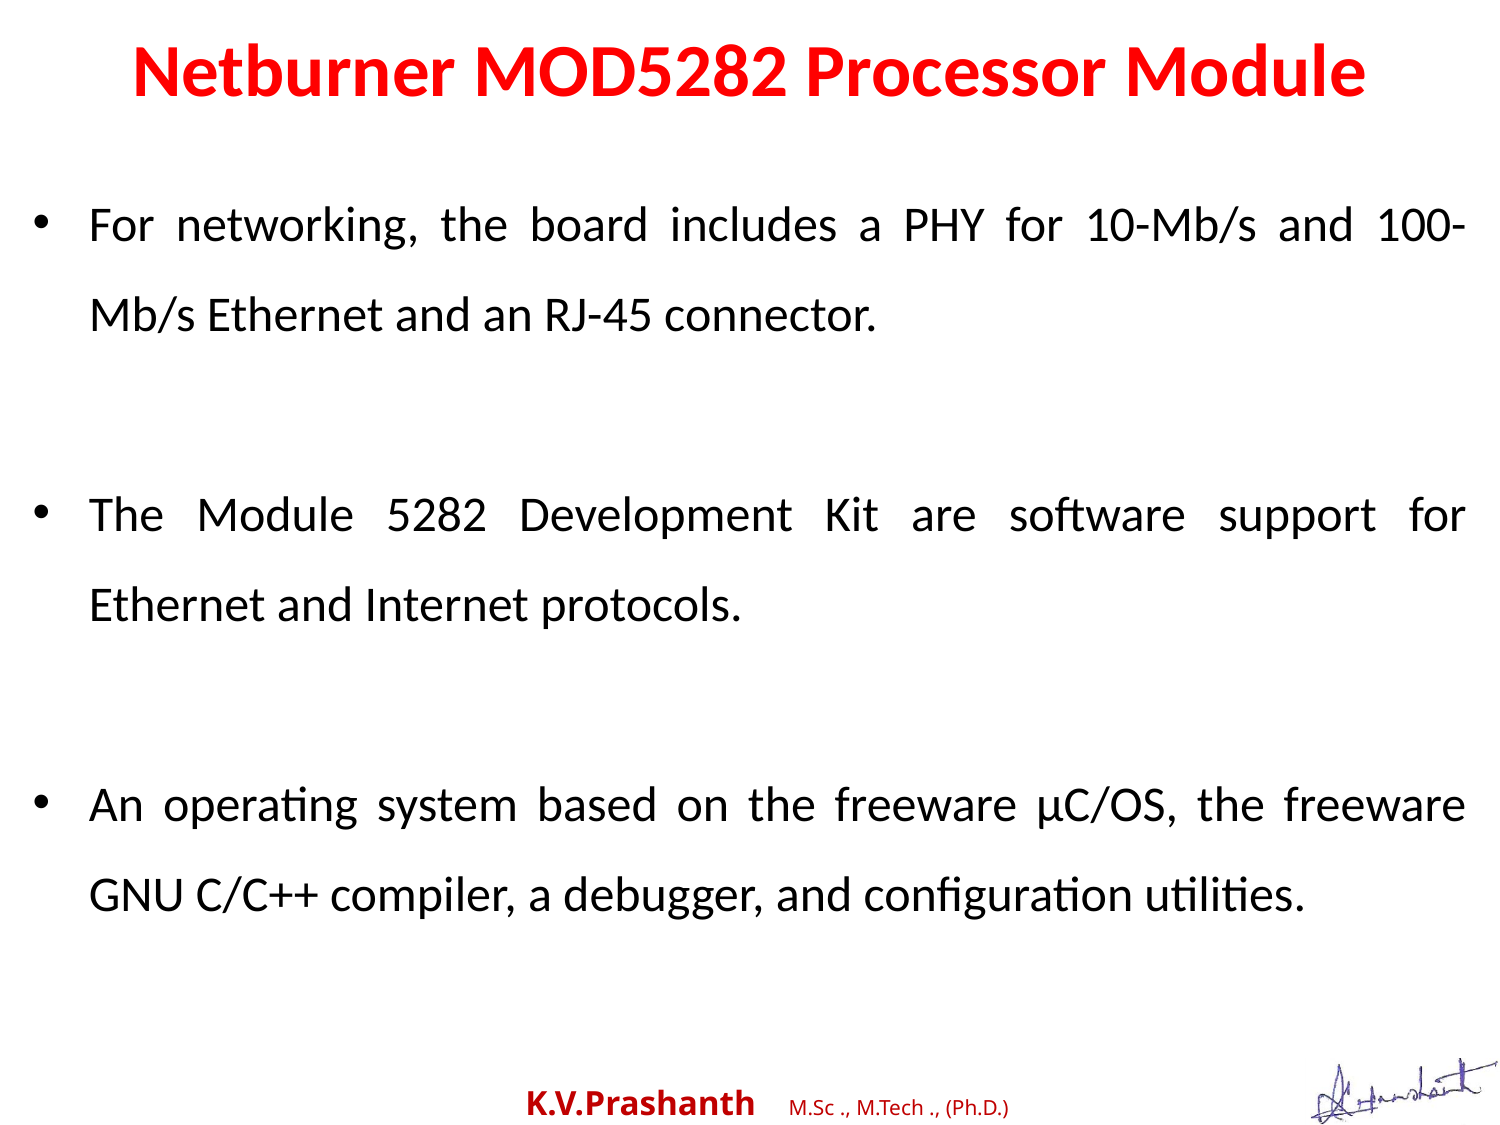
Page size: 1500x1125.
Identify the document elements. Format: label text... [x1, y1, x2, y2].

footer K.V.Prashanth M.Sc ., M.Tech ., (Ph.D.) [488, 1086, 1046, 1119]
title Netburner MOD5282 Processor Module [41, 19, 1459, 114]
picture [1304, 1058, 1500, 1125]
list For networking, the board includes a PHY for 10-Mb/s and 100-Mb/s Ethernet and an RJ-45 connector. The Module 5282 Development Kit are software support for Ethernet and Internet protocols. An operating system based on the freeware μC/OS, the freeware GNU C/C++ compiler, a debugger, and configuration utilities. [17, 113, 1483, 1047]
